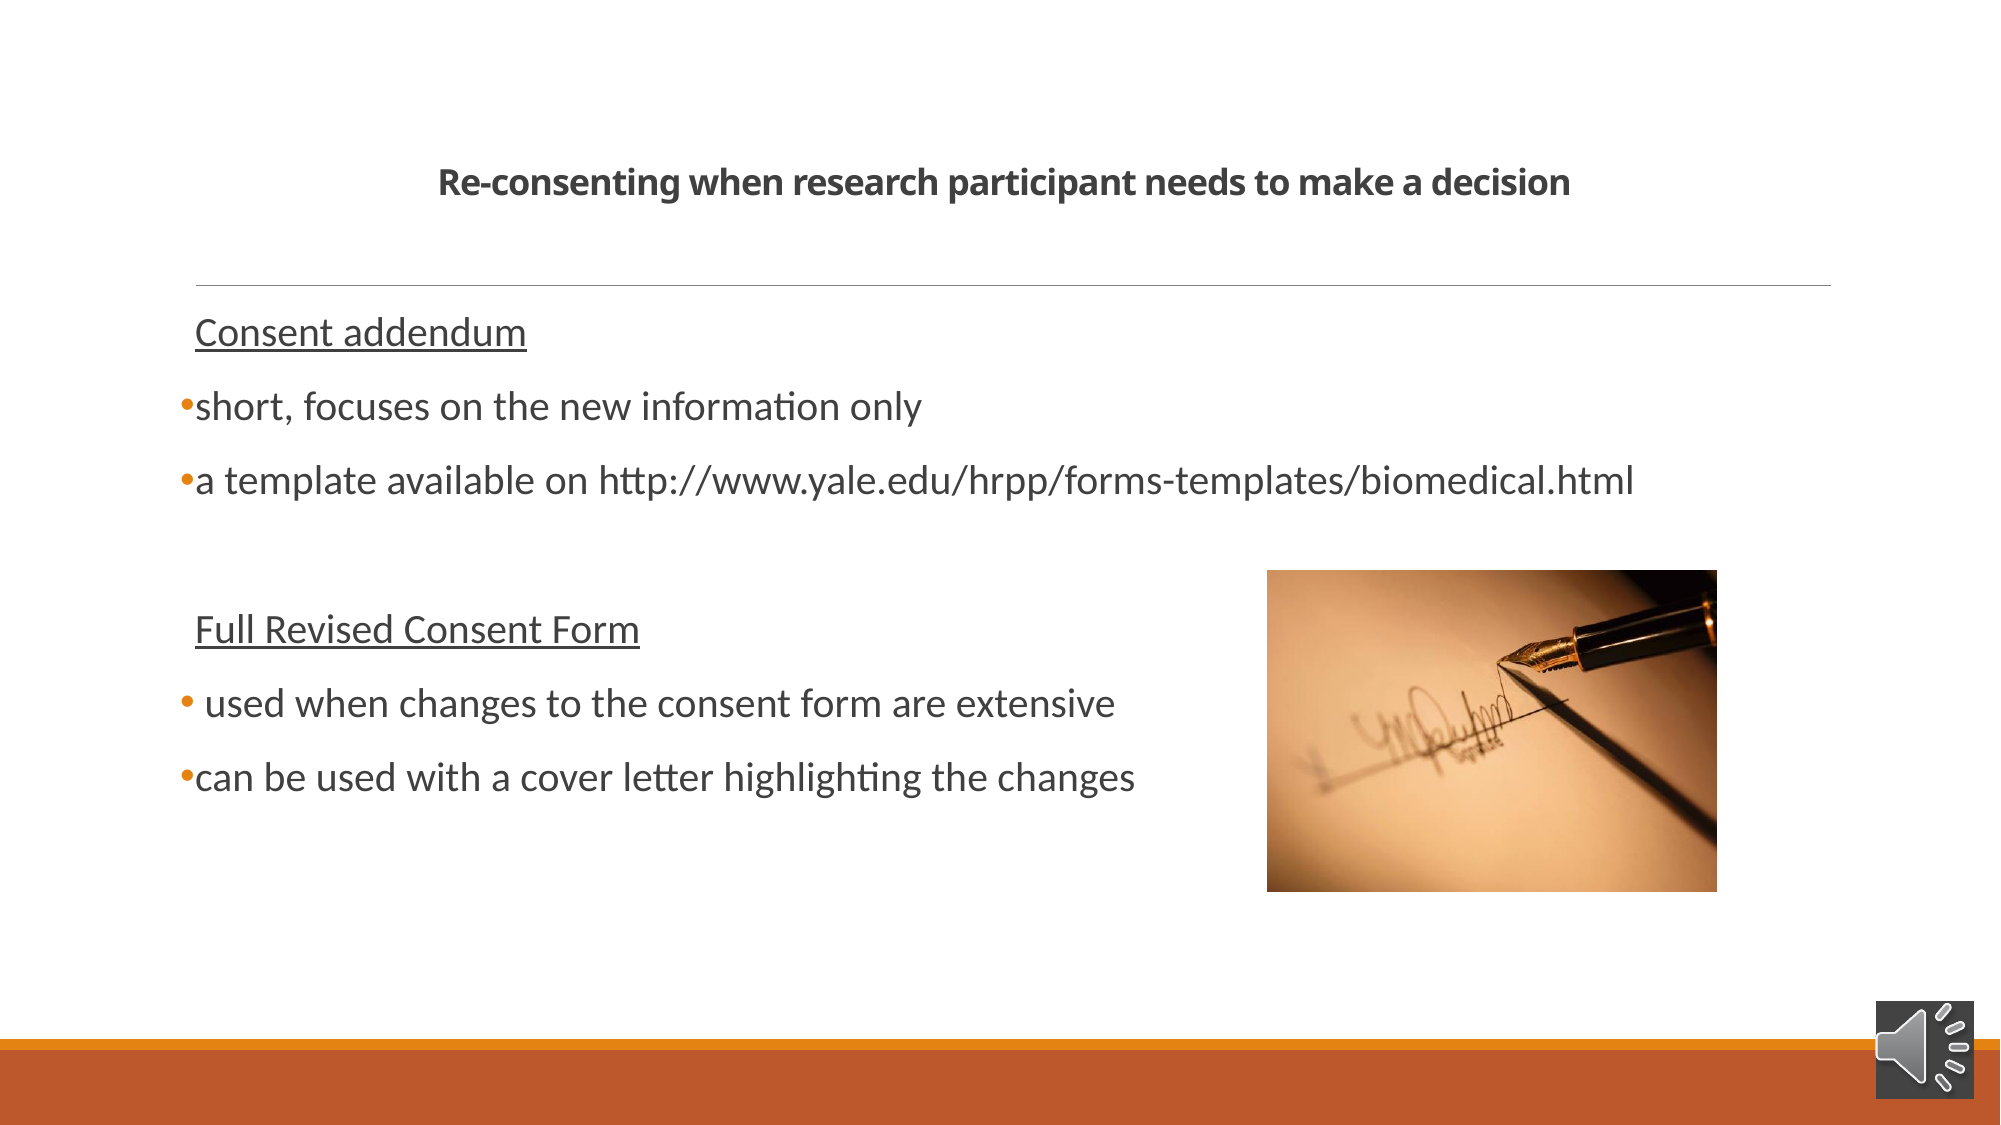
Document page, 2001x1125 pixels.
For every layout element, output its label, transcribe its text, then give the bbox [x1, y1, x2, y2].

picture [1266, 570, 1718, 892]
list Consent addendum short, focuses on the new information only a template available on http://www.yale.edu/hrpp/forms-templates/biomedical.html Full Revised Consent Form used when changes to the consent form are extensive can be used with a cover letter highlighting the changes [180, 302, 1830, 963]
picture [1874, 999, 1976, 1101]
title Re-consenting when research participant needs to make a decision [180, 47, 1830, 285]
